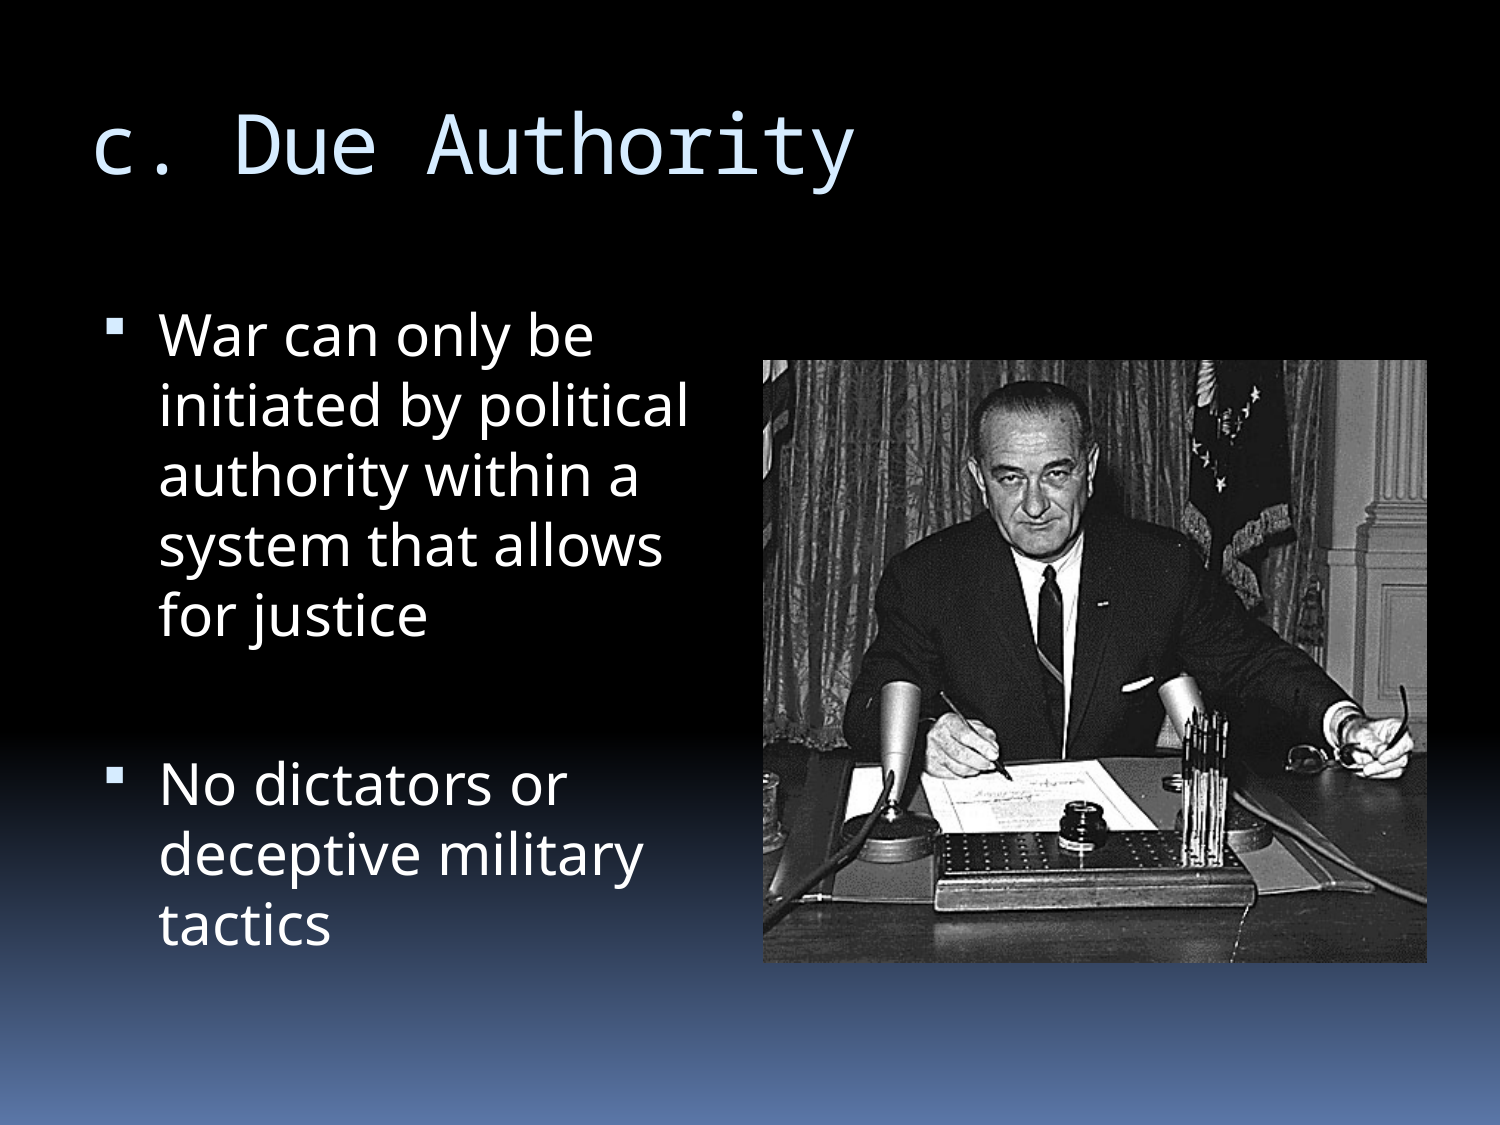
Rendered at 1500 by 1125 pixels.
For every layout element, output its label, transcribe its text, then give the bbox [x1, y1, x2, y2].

list War can only be initiated by political authority within a system that allows for justice No dictators or deceptive military tactics [76, 290, 739, 1033]
title c. Due Authority [75, 83, 1425, 234]
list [763, 289, 1427, 1034]
